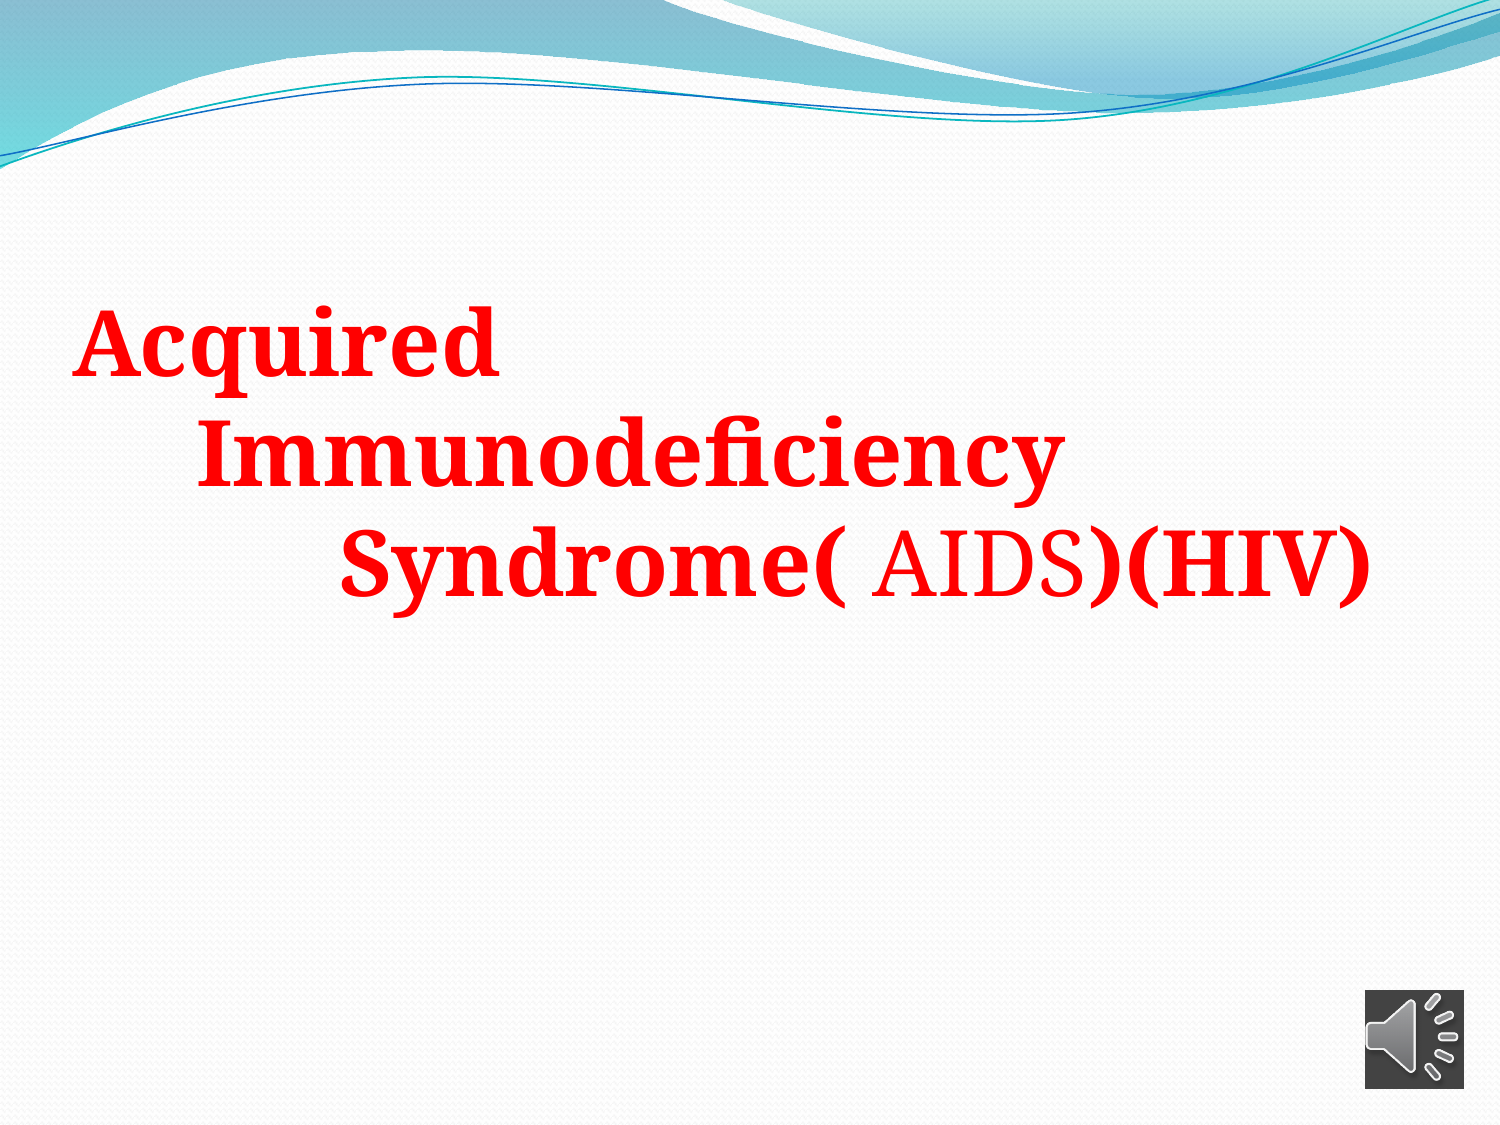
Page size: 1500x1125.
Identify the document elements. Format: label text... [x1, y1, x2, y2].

picture [1364, 989, 1465, 1090]
list Acquired Immunodeficiency Syndrome( AIDS)(HIV) [53, 66, 1447, 953]
